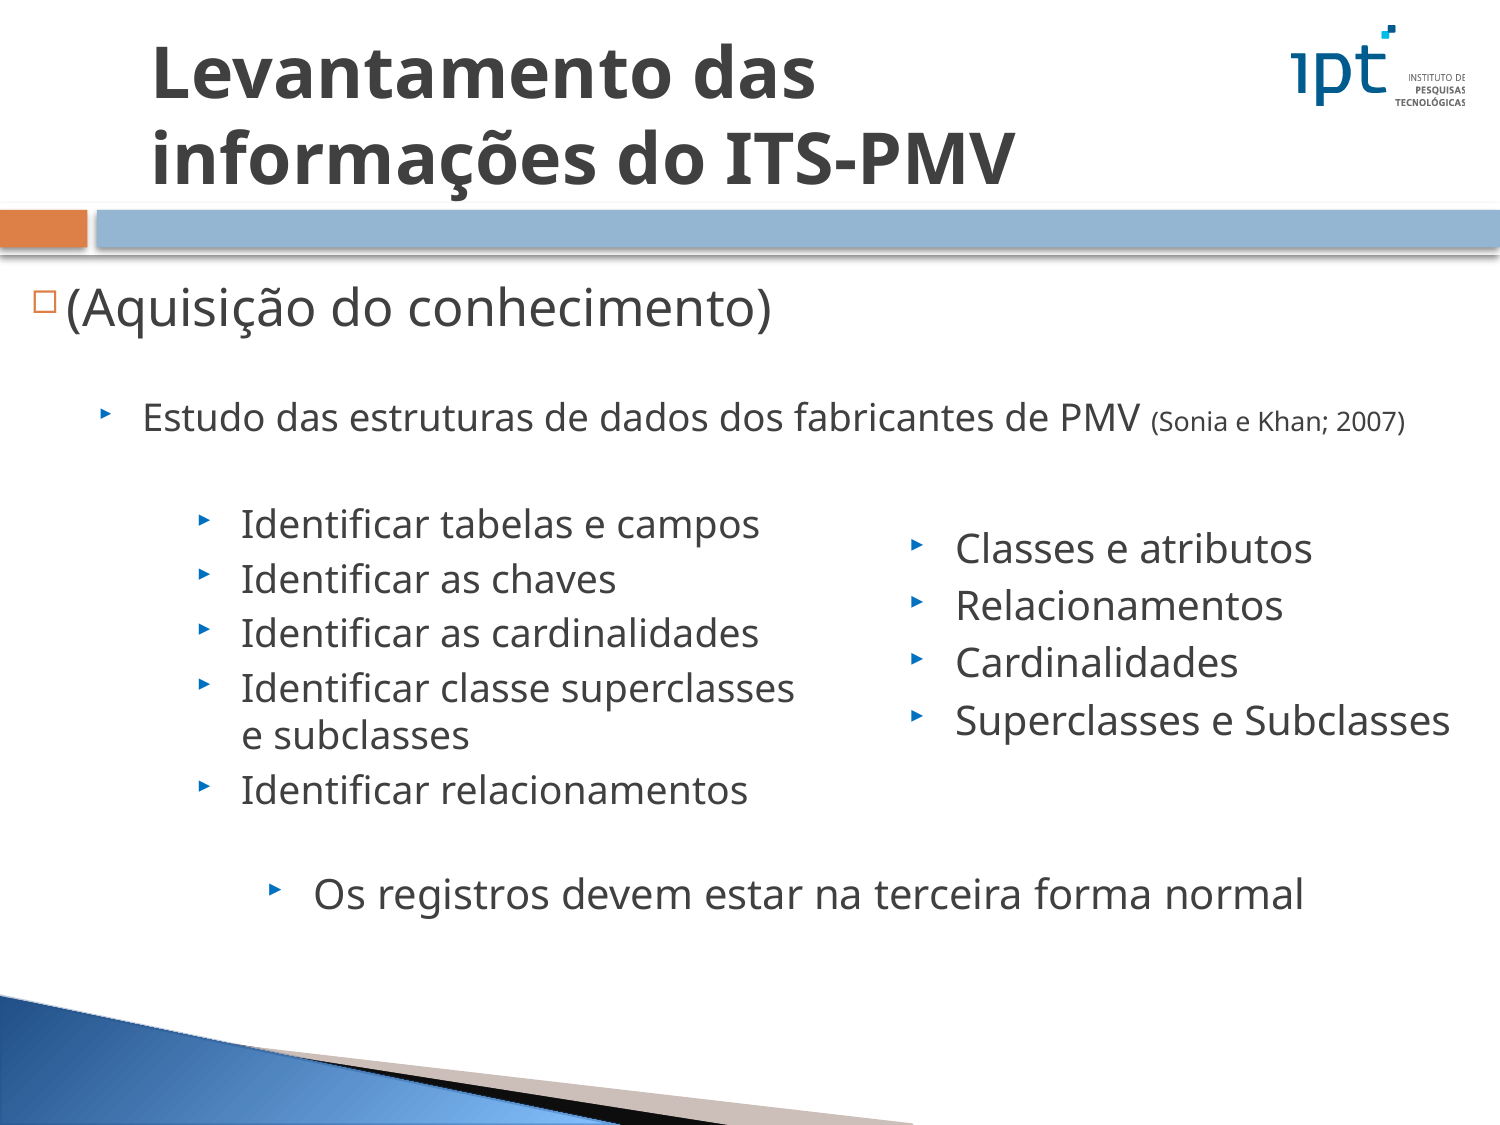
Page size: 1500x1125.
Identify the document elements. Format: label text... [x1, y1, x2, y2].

text_box Estudo das estruturas de dados dos fabricantes de PMV (Sonia e Khan; 2007) [15, 385, 1465, 469]
text_box Classes e atributos Relacionamentos Cardinalidades Superclasses e Subclasses [820, 515, 1470, 799]
picture [1269, 18, 1465, 114]
text_box [258, 1047, 914, 1125]
title Levantamento das informações do ITS-PMV [135, 19, 1425, 207]
text_box [354, 1067, 722, 1125]
text_box (Aquisição do conhecimento) [16, 267, 788, 345]
text_box Os registros devem estar na terceira forma normal [177, 859, 1465, 943]
text_box Identificar tabelas e campos Identificar as chaves Identificar as cardinalidades Identificar classe superclasses e subclasses Identificar relacionamentos [111, 491, 816, 823]
text_box [0, 994, 622, 1125]
